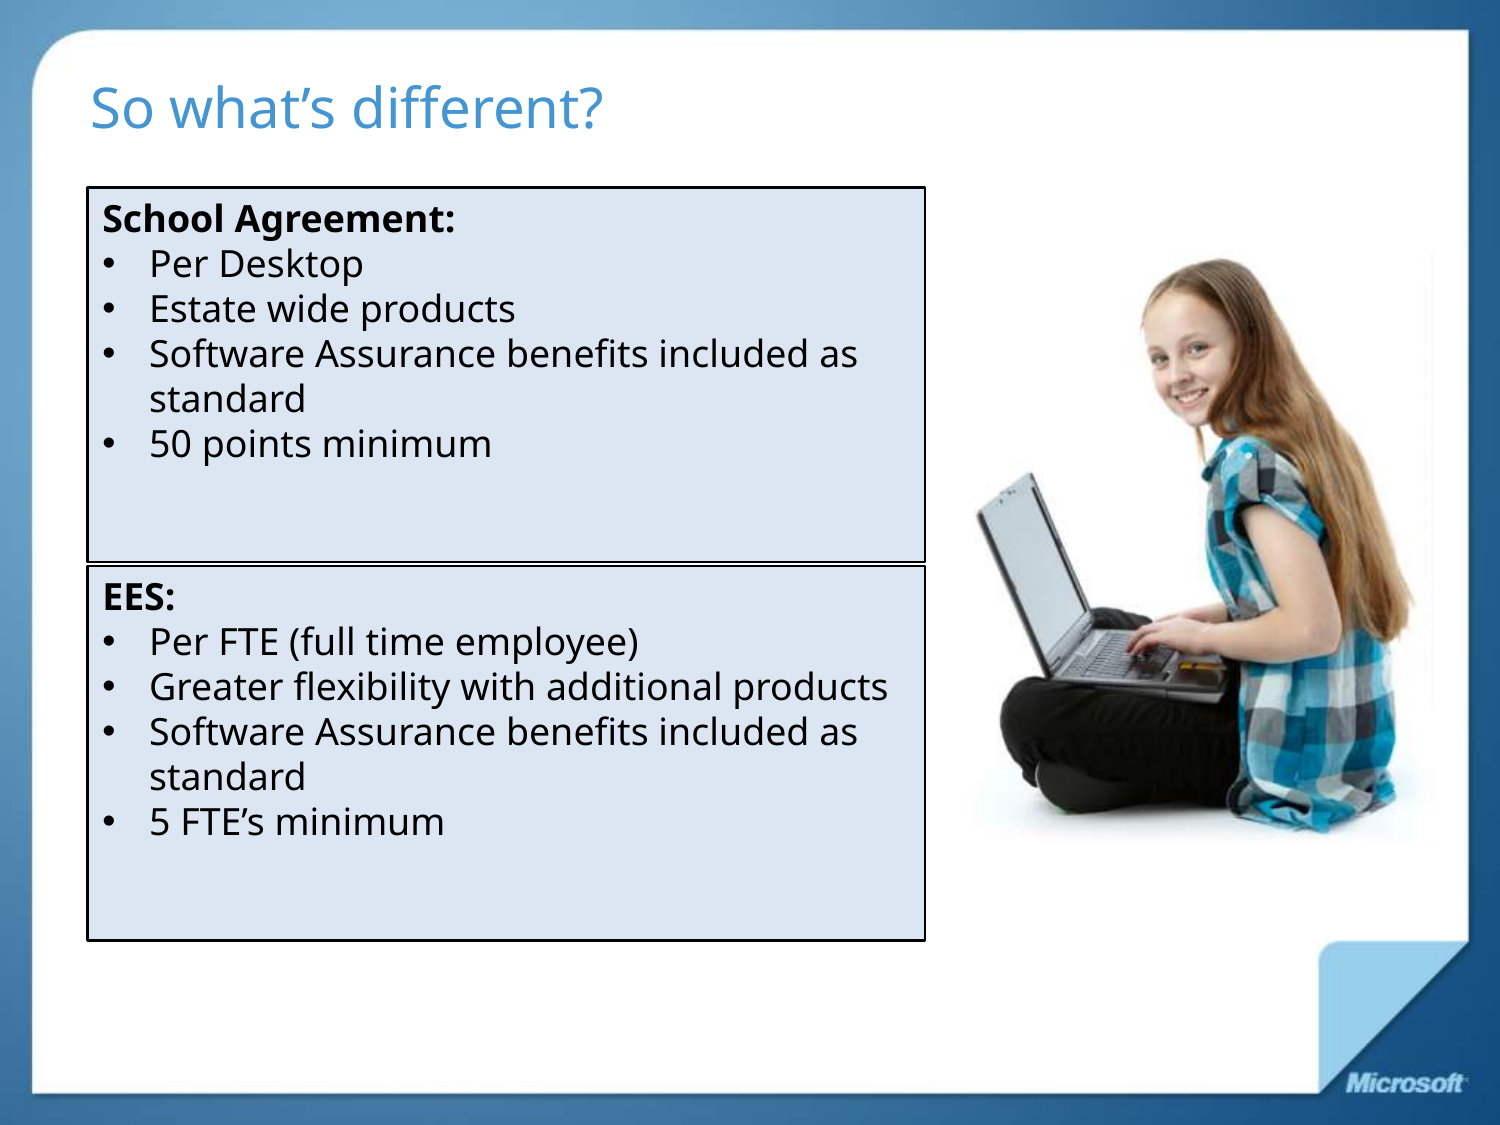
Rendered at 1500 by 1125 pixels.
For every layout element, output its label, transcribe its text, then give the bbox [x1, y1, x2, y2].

picture [0, 0, 1500, 1125]
text_box School Agreement: Per Desktop Estate wide products Software Assurance benefits included as standard 50 points minimum [87, 187, 925, 563]
title So what’s different? [75, 65, 1425, 195]
text_box EES: Per FTE (full time employee) Greater flexibility with additional products Software Assurance benefits included as standard 5 FTE’s minimum [87, 565, 925, 941]
text_box [754, 608, 1416, 985]
